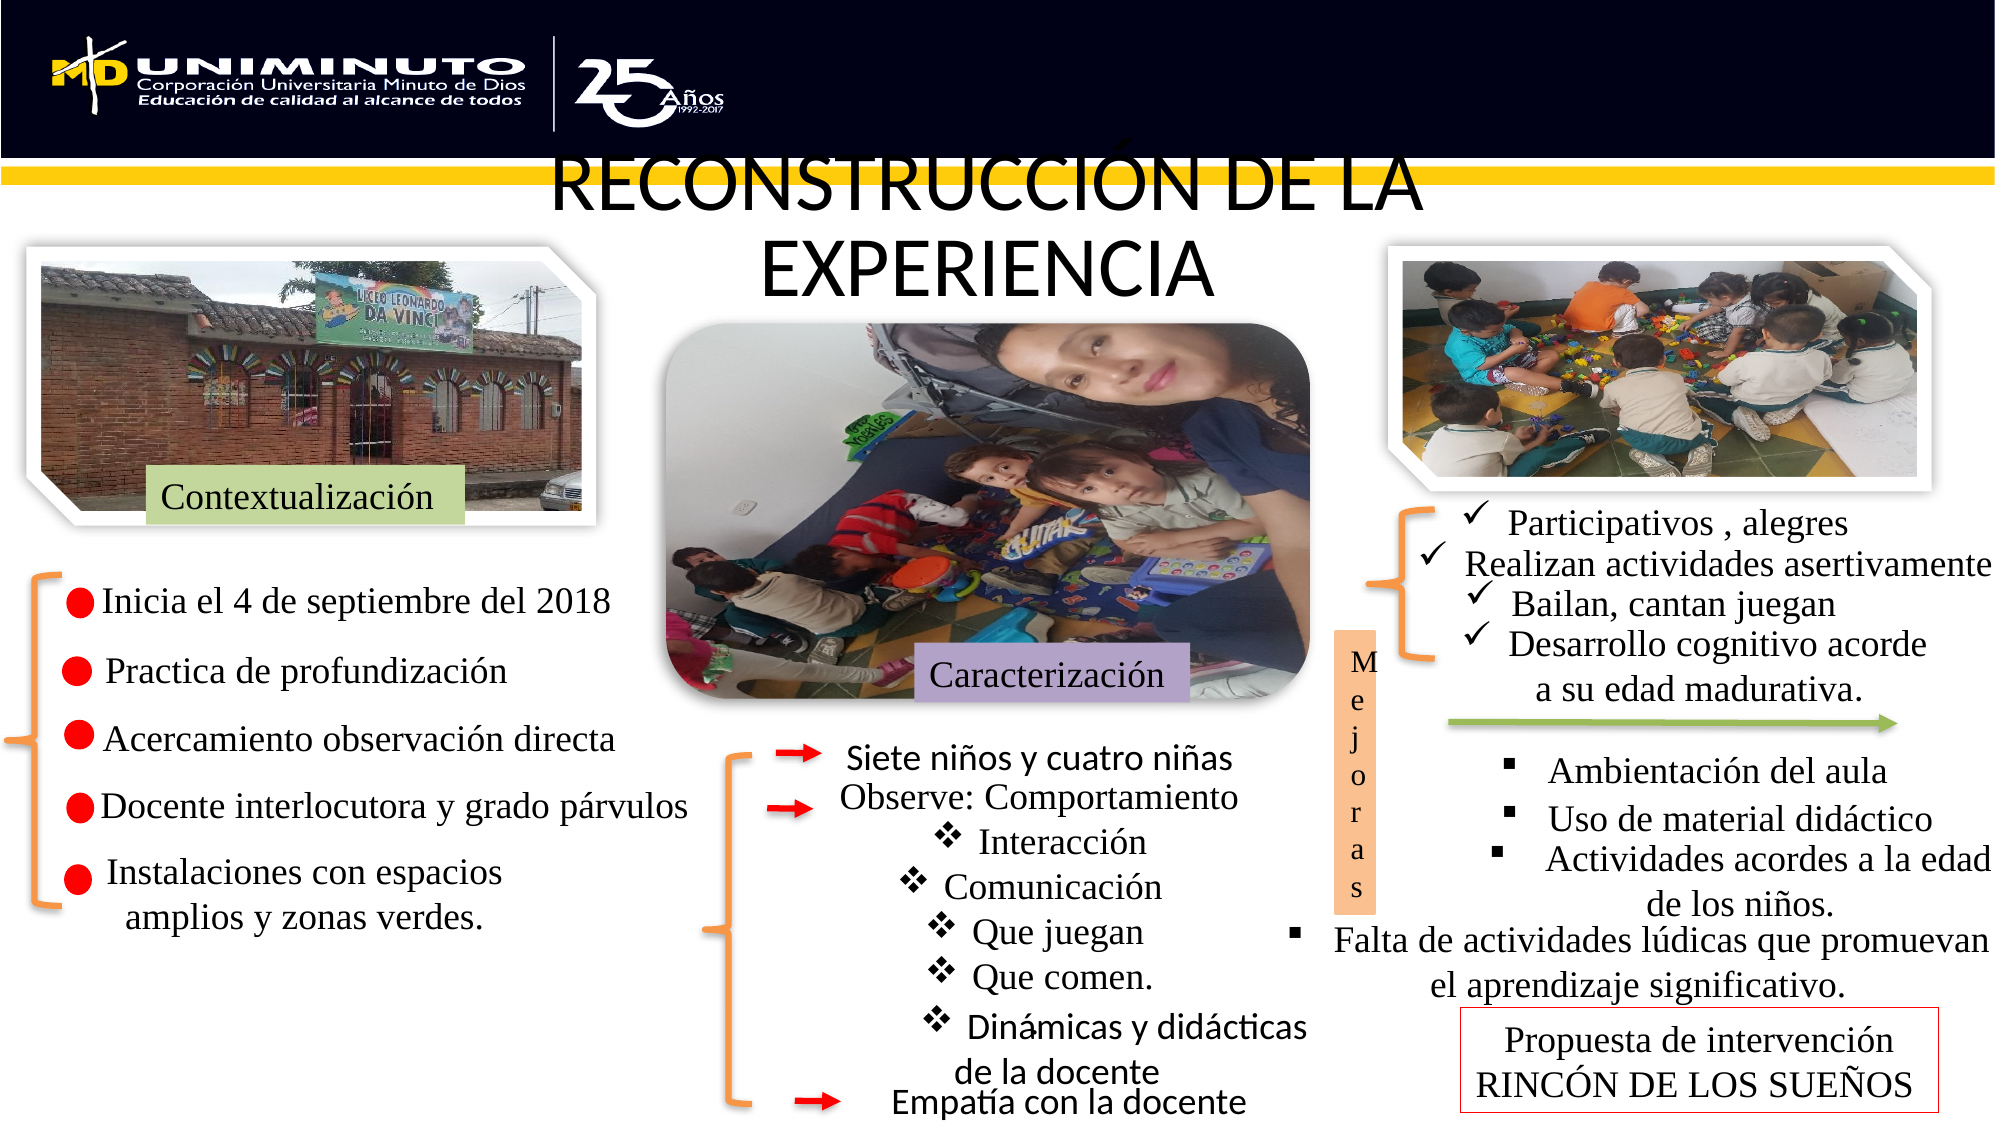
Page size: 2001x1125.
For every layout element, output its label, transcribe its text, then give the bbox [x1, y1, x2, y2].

text_box [1365, 506, 1435, 662]
text_box Empatía con la docente [876, 1069, 1262, 1125]
text_box M e j o r a s [1334, 630, 1376, 915]
text_box [66, 587, 95, 619]
text_box Docente interlocutora y grado párvulos [85, 773, 720, 834]
text_box Realizan actividades asertivamente [1439, 531, 2000, 592]
text_box Desarrollo cognitivo acorde a su edad madurativa. [1446, 611, 1953, 716]
text_box [3, 571, 62, 910]
text_box Actividades acordes a la edad de los niños. [1474, 826, 2000, 907]
text_box [64, 864, 92, 896]
picture [0, 0, 2001, 1125]
text_box Instalaciones con espacios amplios y zonas verdes. [91, 839, 519, 945]
title RECONSTRUCCIÓN DE LA EXPERIENCIA [350, 137, 1626, 327]
text_box [66, 792, 95, 824]
text_box Participativos , alegres [1445, 493, 1865, 531]
text_box [701, 752, 753, 1108]
text_box Acercamiento observación directa [87, 706, 651, 767]
text_box [61, 656, 92, 687]
text_box Siete niños y cuatro niñas [831, 725, 1249, 764]
text_box Inicia el 4 de septiembre del 2018 [86, 568, 637, 629]
text_box Dinámicas y didácticas de la docente [905, 994, 1324, 1125]
text_box Practica de profundización [90, 639, 533, 699]
text_box Uso de material didáctico [1486, 786, 1949, 826]
text_box Propuesta de intervención RINCÓN DE LOS SUEÑOS [1460, 1007, 1939, 1113]
text_box Bailan, cantan juegan [1449, 571, 1852, 611]
text_box Falta de actividades lúdicas que promuevan el aprendizaje significativo. [1271, 907, 2000, 1013]
text_box Ambientación del aula [1486, 739, 1913, 786]
text_box Observe: Comportamiento Interacción Comunicación Que juegan Que comen. . [824, 764, 1255, 1050]
text_box [64, 719, 95, 750]
